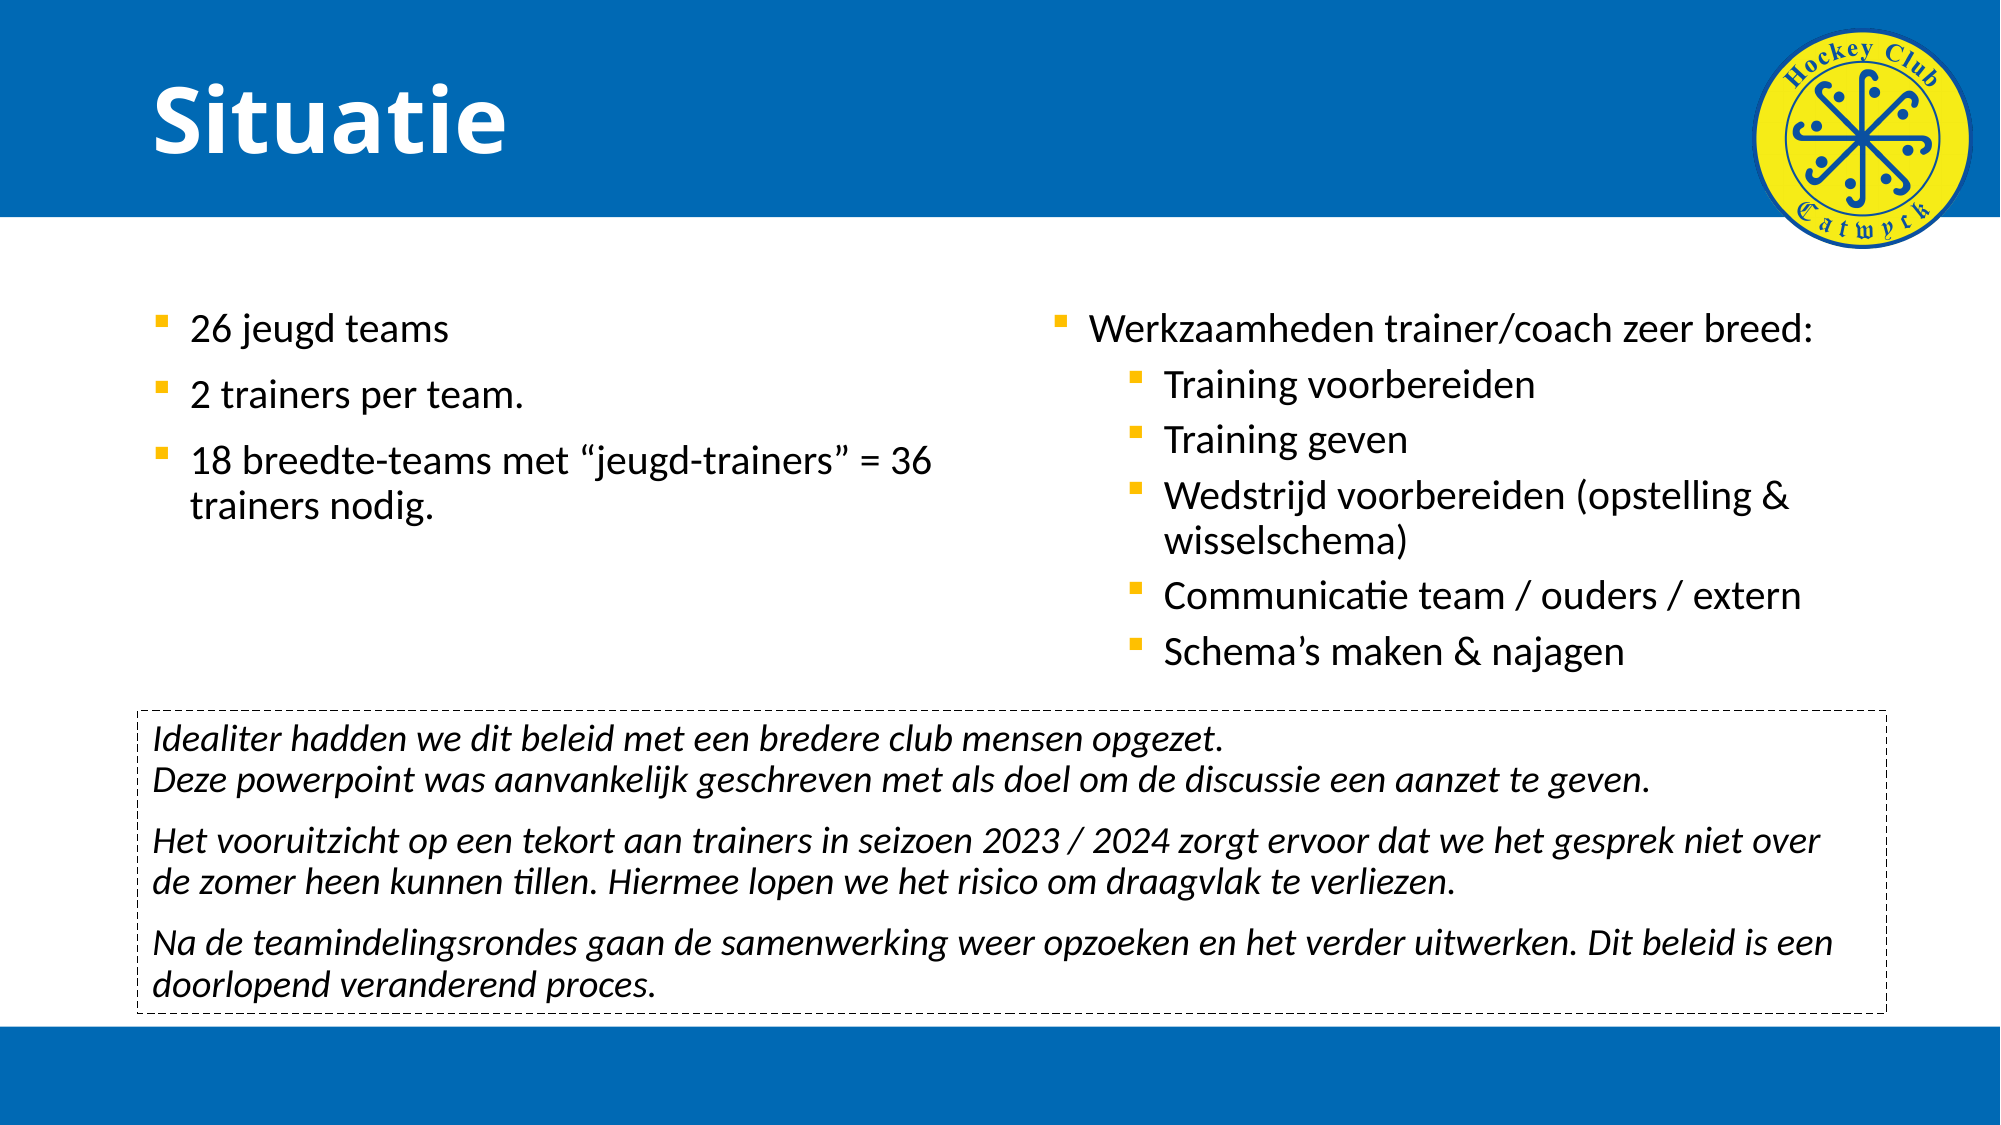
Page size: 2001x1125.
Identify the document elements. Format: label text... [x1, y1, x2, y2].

text_box Idealiter hadden we dit beleid met een bredere club mensen opgezet. Deze powerpoint was aanvankelijk geschreven met als doel om de discussie een aanzet te geven. Het vooruitzicht op een tekort aan trainers in seizoen 2023 / 2024 zorgt ervoor dat we het gesprek niet over de zomer heen kunnen tillen. Hiermee lopen we het risico om draagvlak te verliezen. Na de teamindelingsrondes gaan de samenwerking weer opzoeken en het verder uitwerken. Dit beleid is een doorlopend veranderend proces. [137, 710, 1887, 1014]
list 26 jeugd teams 2 trainers per team. 18 breedte-teams met “jeugd-trainers” = 36 trainers nodig. [137, 299, 988, 668]
title Situatie [137, 59, 1863, 188]
text_box Werkzaamheden trainer/coach zeer breed: Training voorbereiden Training geven Wedstrijd voorbereiden (opstelling & wisselschema) Communicatie team / ouders / extern Schema’s maken & najagen [1036, 299, 1887, 710]
picture [1752, 28, 1973, 249]
